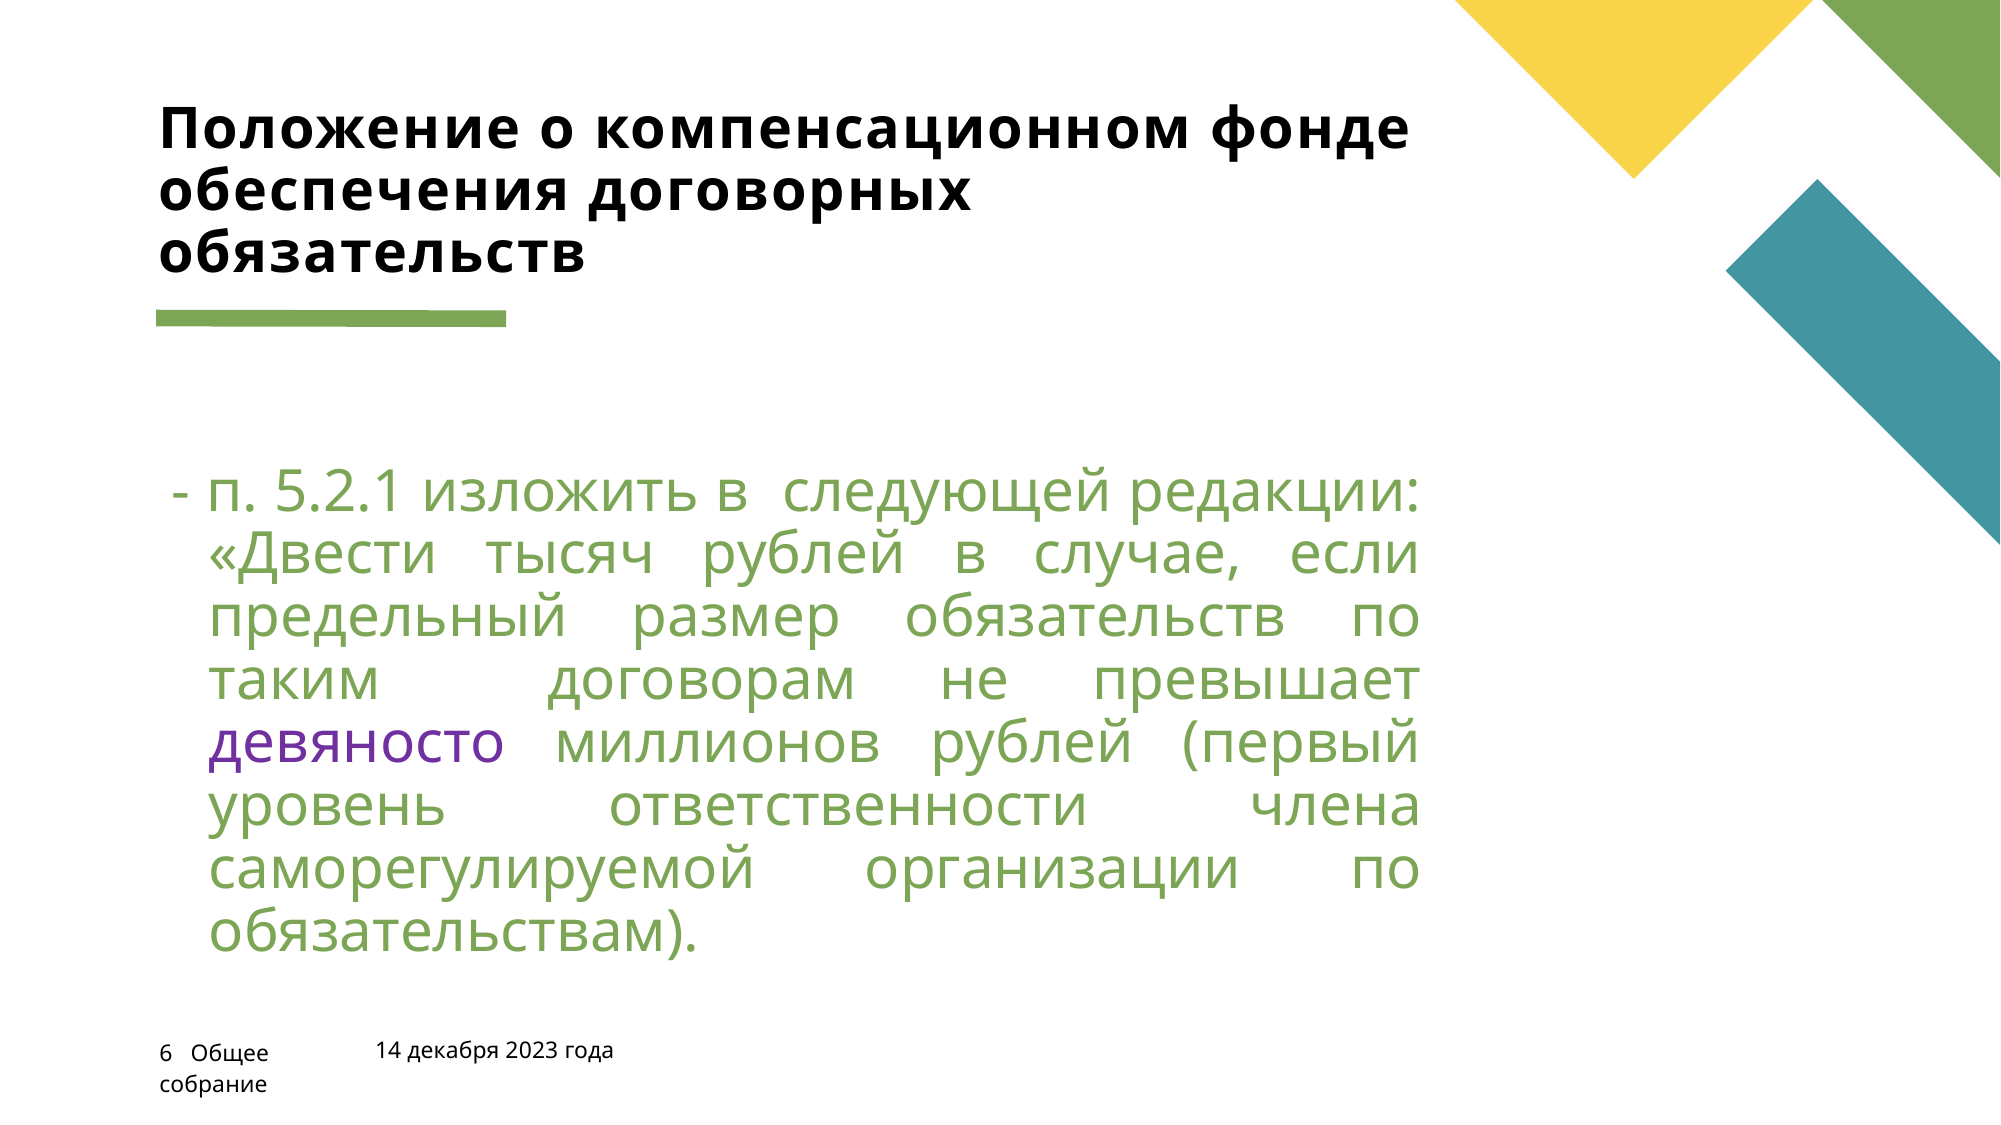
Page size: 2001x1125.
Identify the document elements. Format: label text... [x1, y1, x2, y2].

slide_number 14 декабря 2023 года [375, 1035, 628, 1077]
slide_number 6 Общее собрание [159, 1038, 375, 1080]
text_box - п. 5.2.1 изложить в следующей редакции: «Двести тысяч рублей в случае, если предельный размер обязательств по таким договорам не превышает девяносто миллионов рублей (первый уровень ответственности члена саморегулируемой организации по обязательствам). [156, 362, 1437, 1009]
title Положение о компенсационном фонде обеспечения договорных обязательств [158, 98, 1415, 285]
